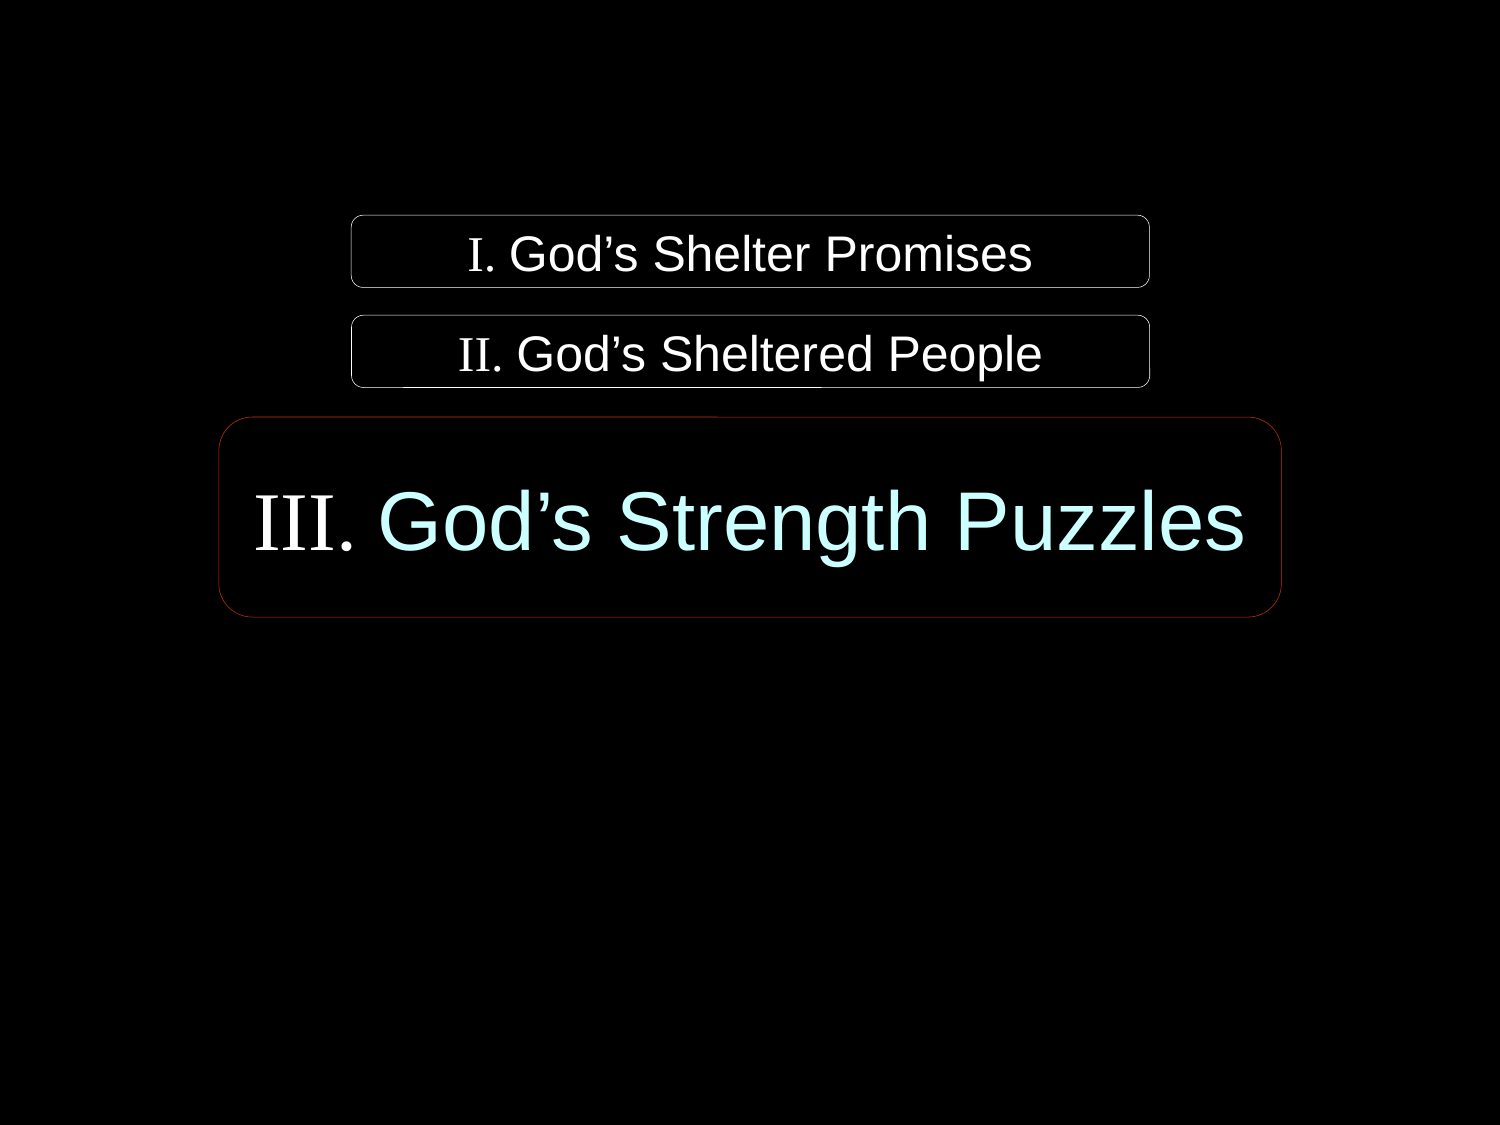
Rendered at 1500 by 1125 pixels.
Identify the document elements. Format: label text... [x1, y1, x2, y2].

text_box II. God’s Sheltered People [351, 315, 1150, 388]
text_box I. God’s Shelter Promises [351, 215, 1150, 288]
text_box III. God’s Strength Puzzles [218, 416, 1282, 618]
